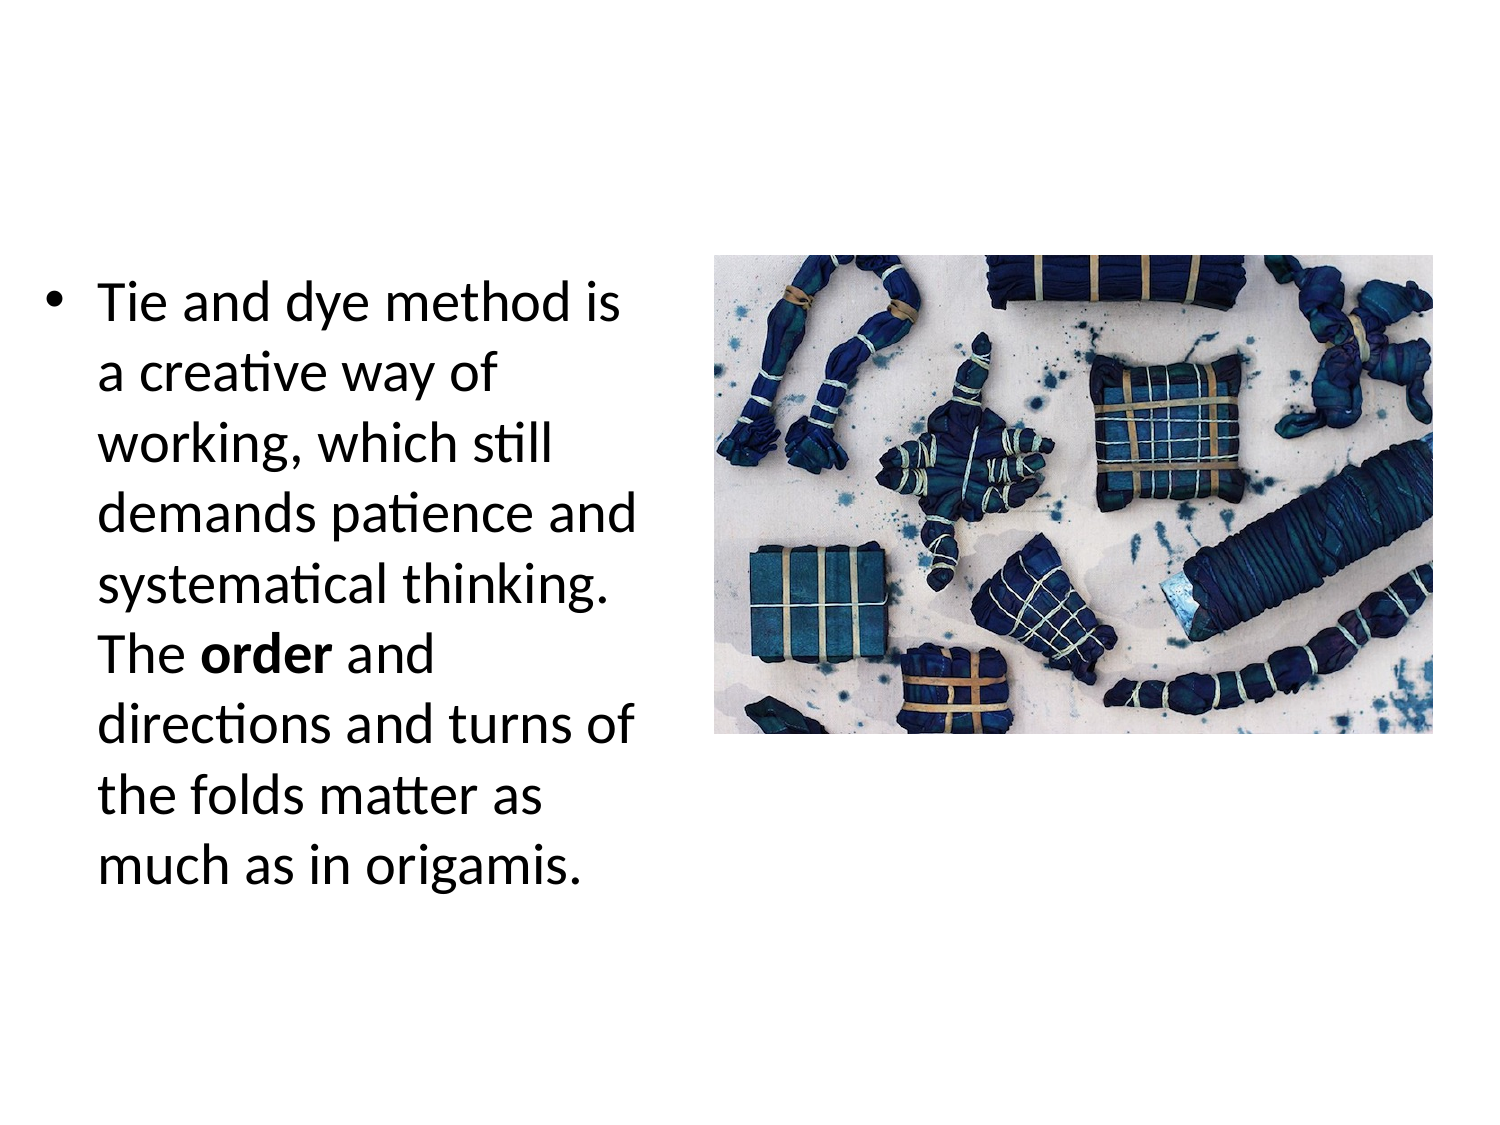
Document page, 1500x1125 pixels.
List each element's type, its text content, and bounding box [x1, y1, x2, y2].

list Tie and dye method is a creative way of working, which still demands patience and systematical thinking. The order and directions and turns of the folds matter as much as in origamis. [29, 255, 668, 905]
picture [714, 255, 1433, 734]
